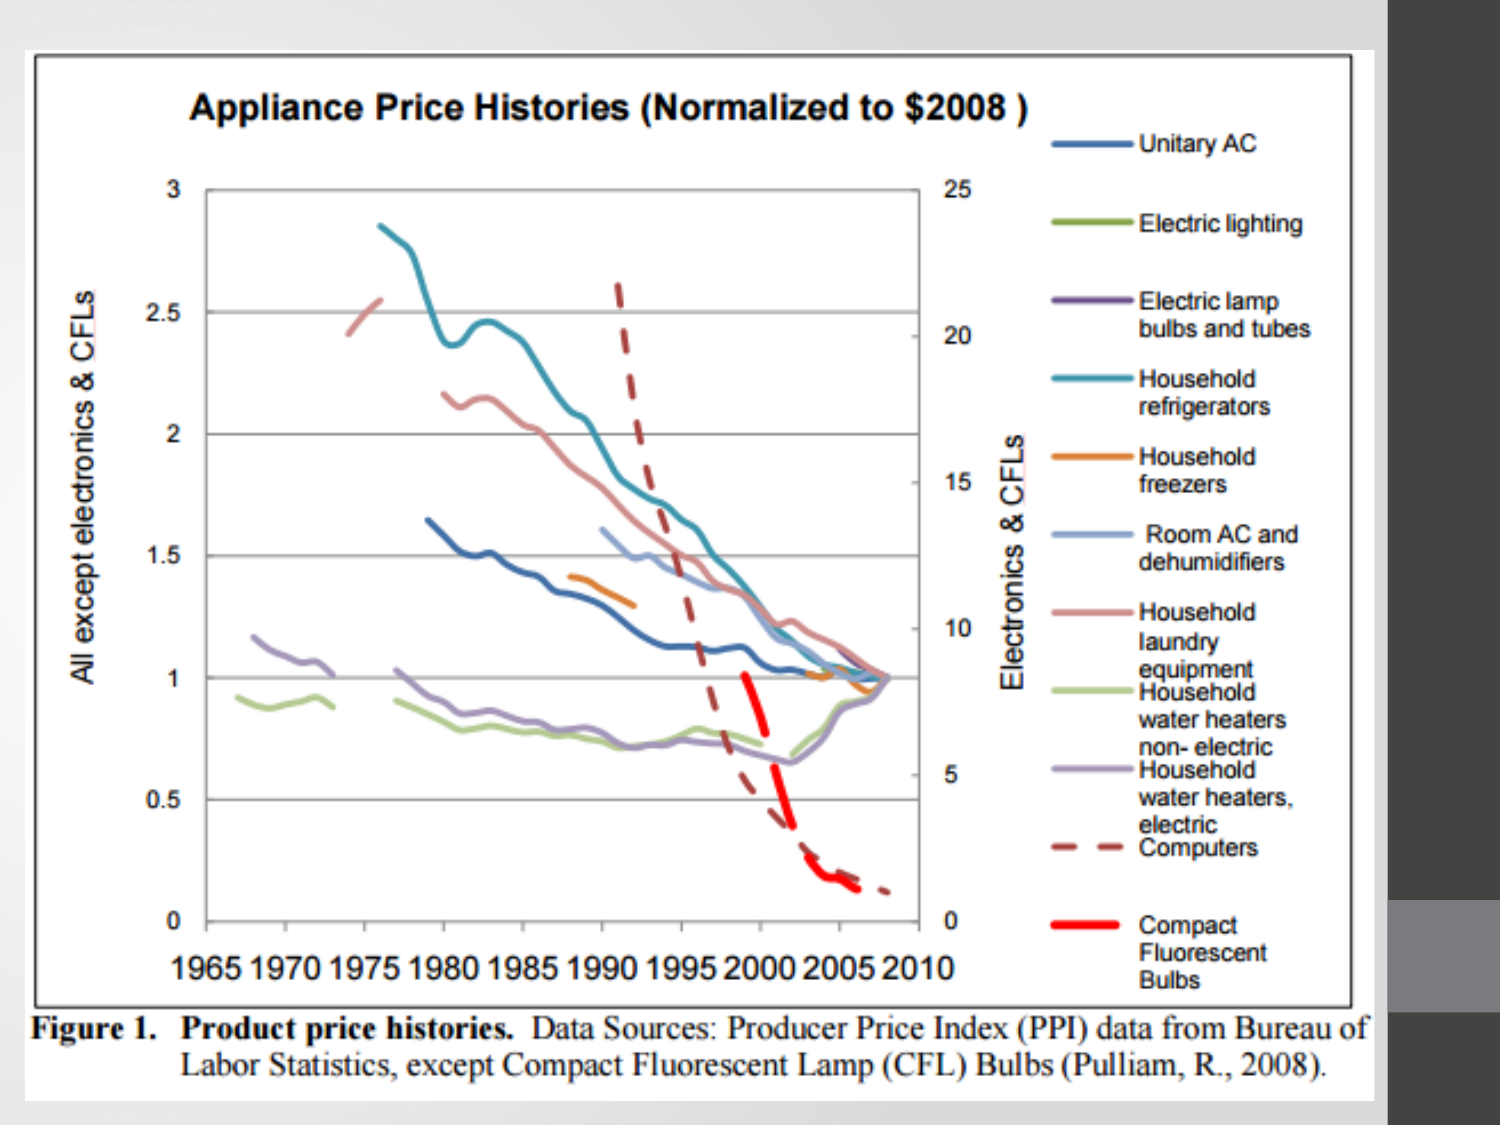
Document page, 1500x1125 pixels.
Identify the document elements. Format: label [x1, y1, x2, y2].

picture [24, 49, 1375, 1102]
